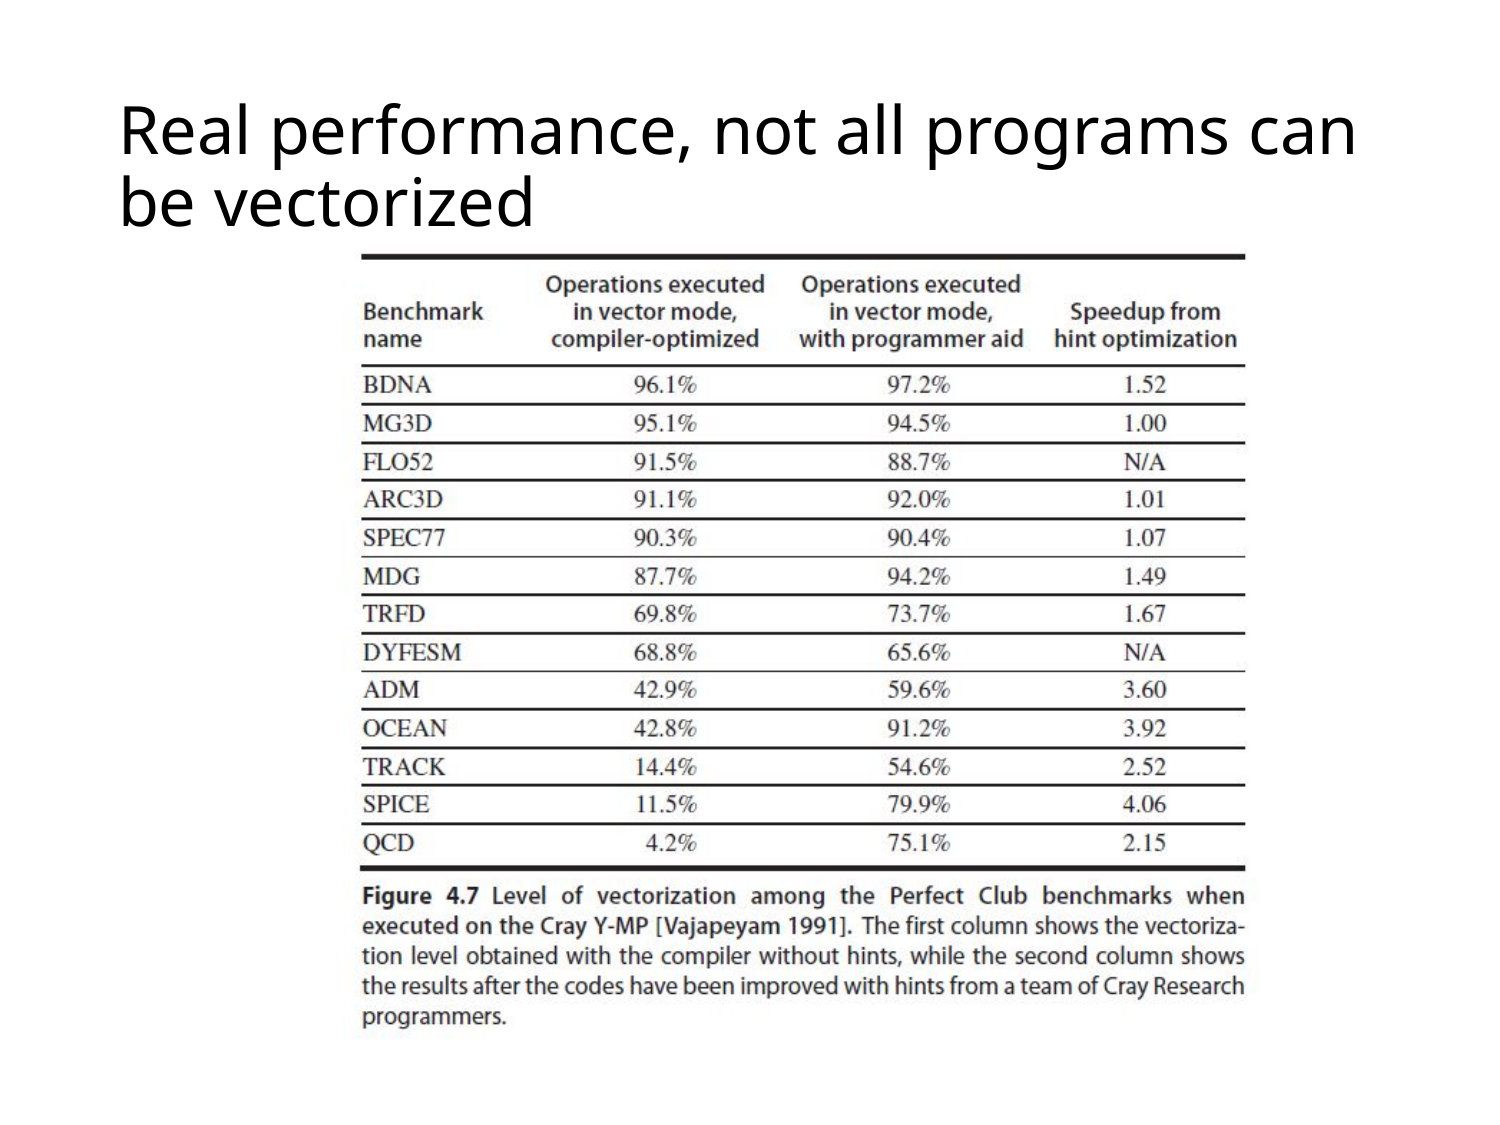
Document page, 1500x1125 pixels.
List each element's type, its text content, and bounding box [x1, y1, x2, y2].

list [343, 237, 1287, 1066]
title Real performance, not all programs can be vectorized [103, 59, 1397, 278]
